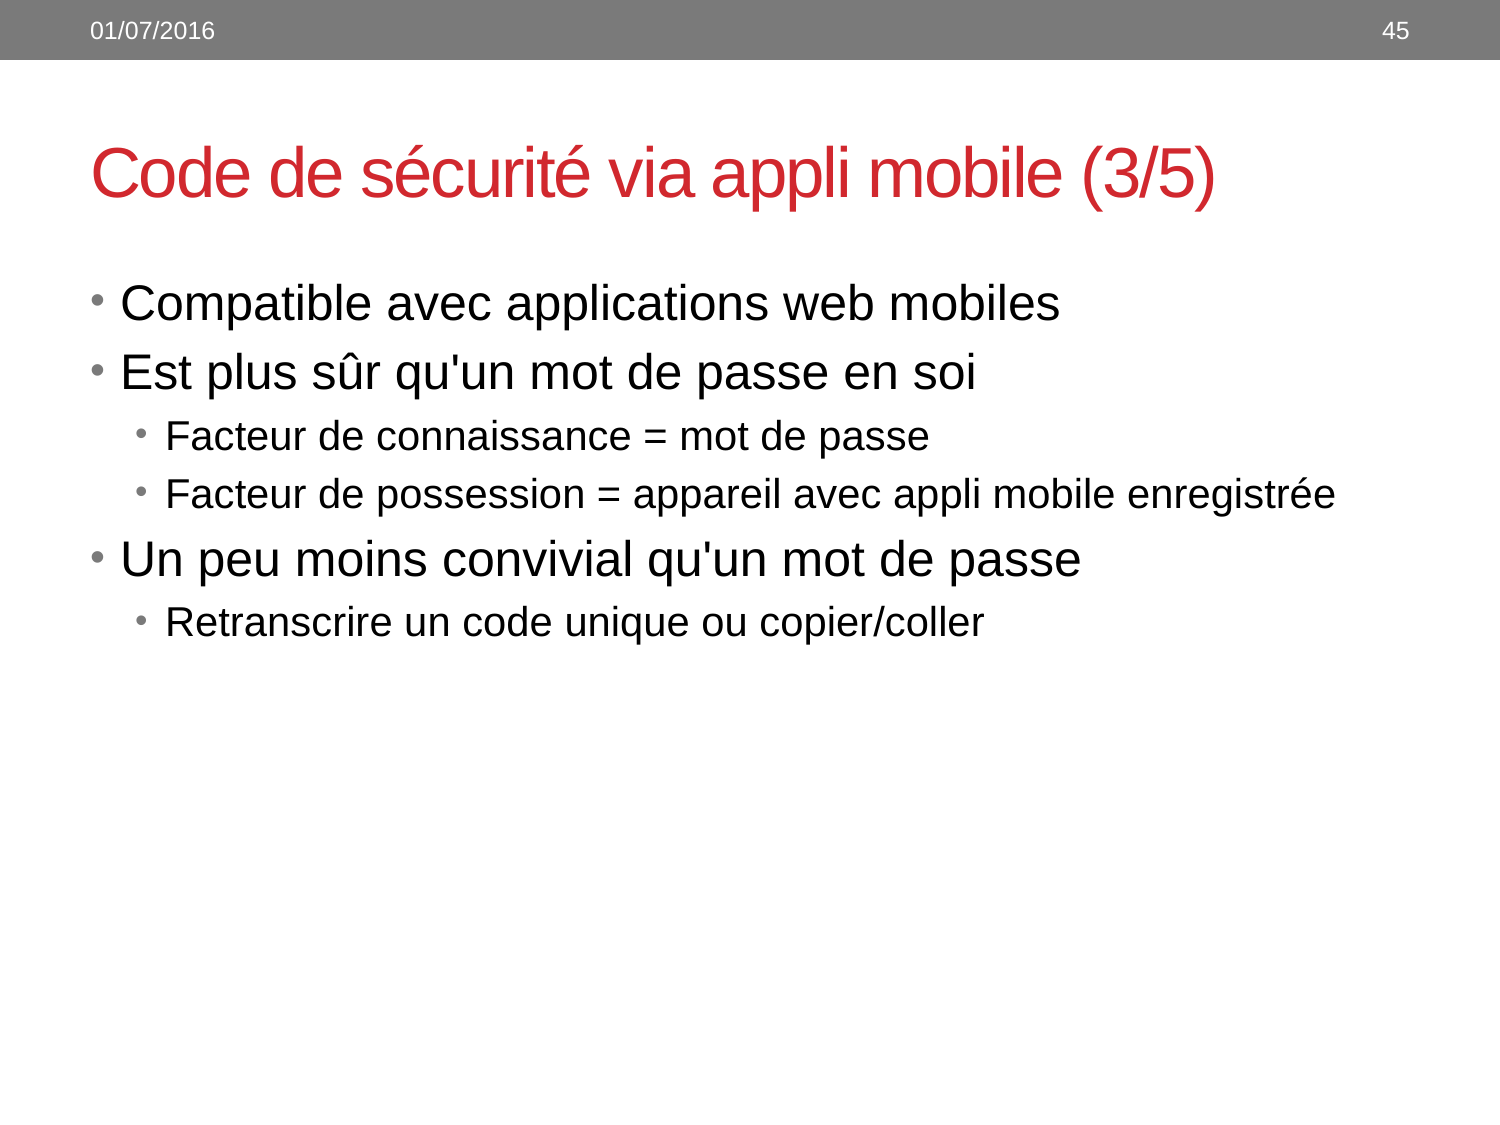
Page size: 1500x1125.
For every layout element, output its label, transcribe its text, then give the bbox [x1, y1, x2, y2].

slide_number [75, 3, 550, 57]
title Code de sécurité via appli mobile (3/5) [75, 87, 1425, 250]
list Compatible avec applications web mobiles Est plus sûr qu'un mot de passe en soi Facteur de connaissance = mot de passe Facteur de possession = appareil avec appli mobile enregistrée Un peu moins convivial qu'un mot de passe Retranscrire un code unique ou copier/coller [75, 262, 1425, 1063]
slide_number 45 [1250, 3, 1425, 57]
